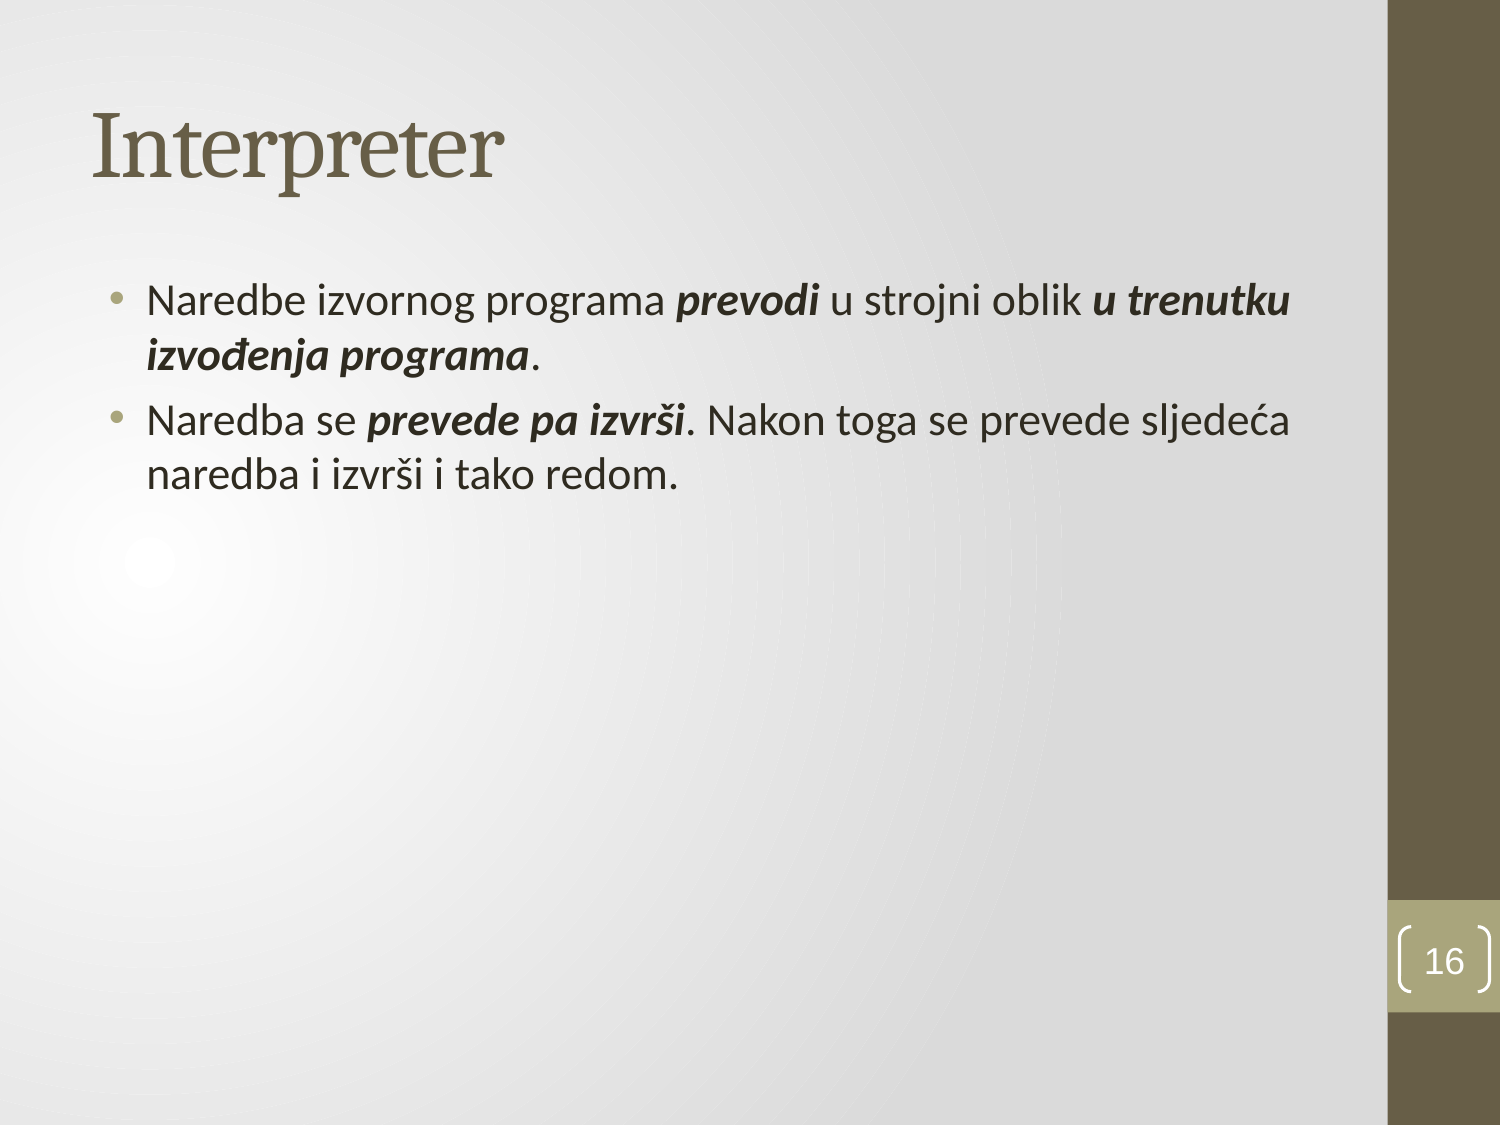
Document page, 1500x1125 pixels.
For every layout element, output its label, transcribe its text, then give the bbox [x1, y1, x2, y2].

title Interpreter [75, 45, 1325, 233]
slide_number 16 [1397, 925, 1492, 994]
list Naredbe izvornog programa prevodi u strojni oblik u trenutku izvođenja programa. Naredba se prevede pa izvrši. Nakon toga se prevede sljedeća naredba i izvrši i tako redom. [75, 262, 1325, 1050]
